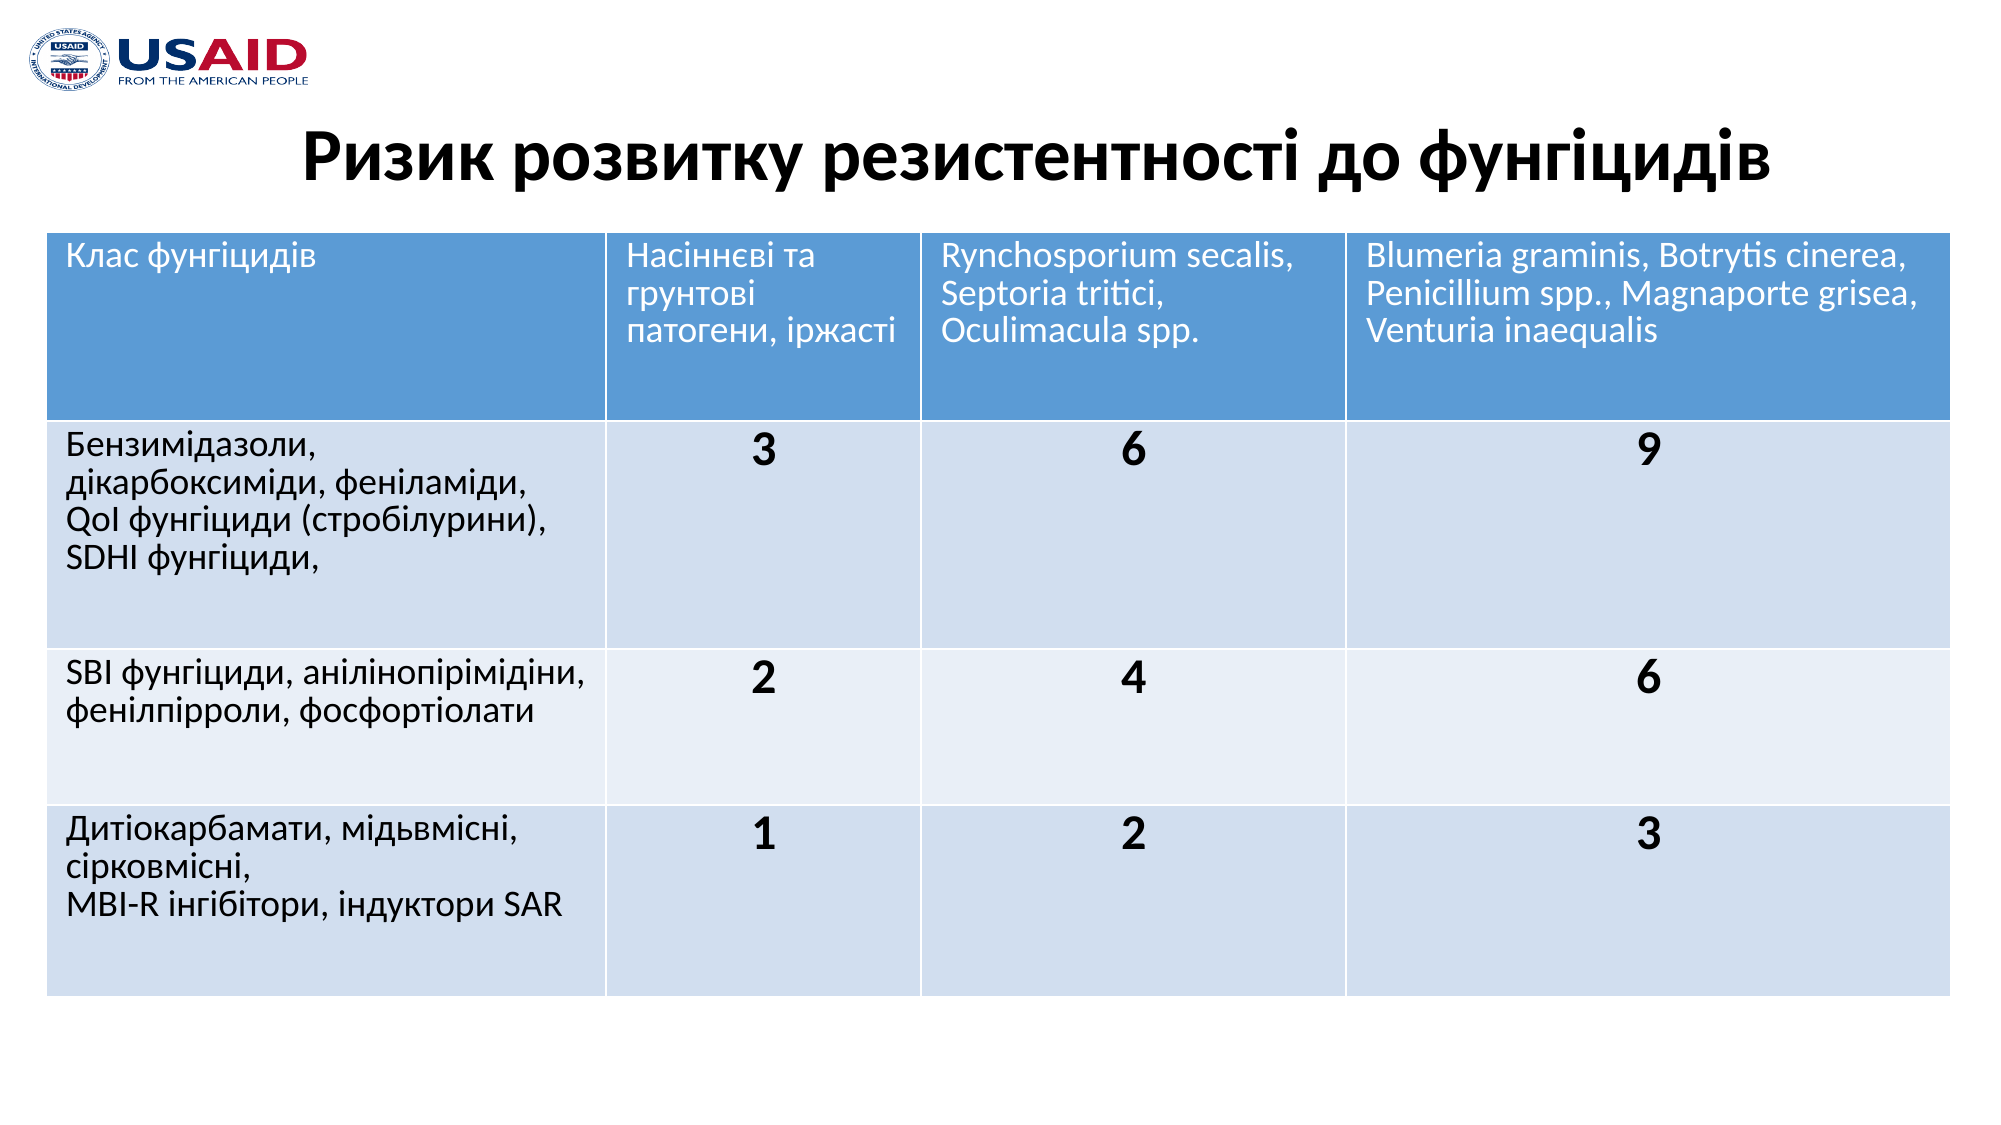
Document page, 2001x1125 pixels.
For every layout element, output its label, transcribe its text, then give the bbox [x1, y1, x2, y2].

table_cell 3 [1347, 806, 1950, 996]
table_header Клас фунгіцидів [47, 233, 605, 420]
table_header Blumeria graminis, Botrytis cinerea, Penicillium spp., Magnaporte grisea, Venturia inaequalis [1347, 233, 1950, 420]
table_cell 6 [1347, 650, 1950, 804]
text_box Ризик розвитку резистентності до фунгіцидів [124, 98, 1952, 203]
table_cell Бензимідазоли, дікарбоксиміди, феніламіди, QoI фунгіциди (стробілурини), SDHI фунгіциди, [47, 422, 605, 648]
picture [0, 7, 346, 116]
table_cell 2 [922, 806, 1345, 996]
table_header Rynchosporium secalis, Septoria tritici, Oculimacula spp. [922, 233, 1345, 420]
table_cell 2 [607, 650, 920, 804]
table_cell SBI фунгіциди, анілінопірімідіни, фенілпірроли, фосфортіолати [47, 650, 605, 804]
table_cell Дитіокарбамати, мідьвмісні, сірковмісні, MBI-R інгібітори, індуктори SAR [47, 806, 605, 996]
table_cell 6 [922, 422, 1345, 648]
table_cell 1 [607, 806, 920, 996]
table_cell 9 [1347, 422, 1950, 648]
table_cell 4 [922, 650, 1345, 804]
table_cell 3 [607, 422, 920, 648]
table_header Насіннєві та грунтові патогени, іржасті [607, 233, 920, 420]
